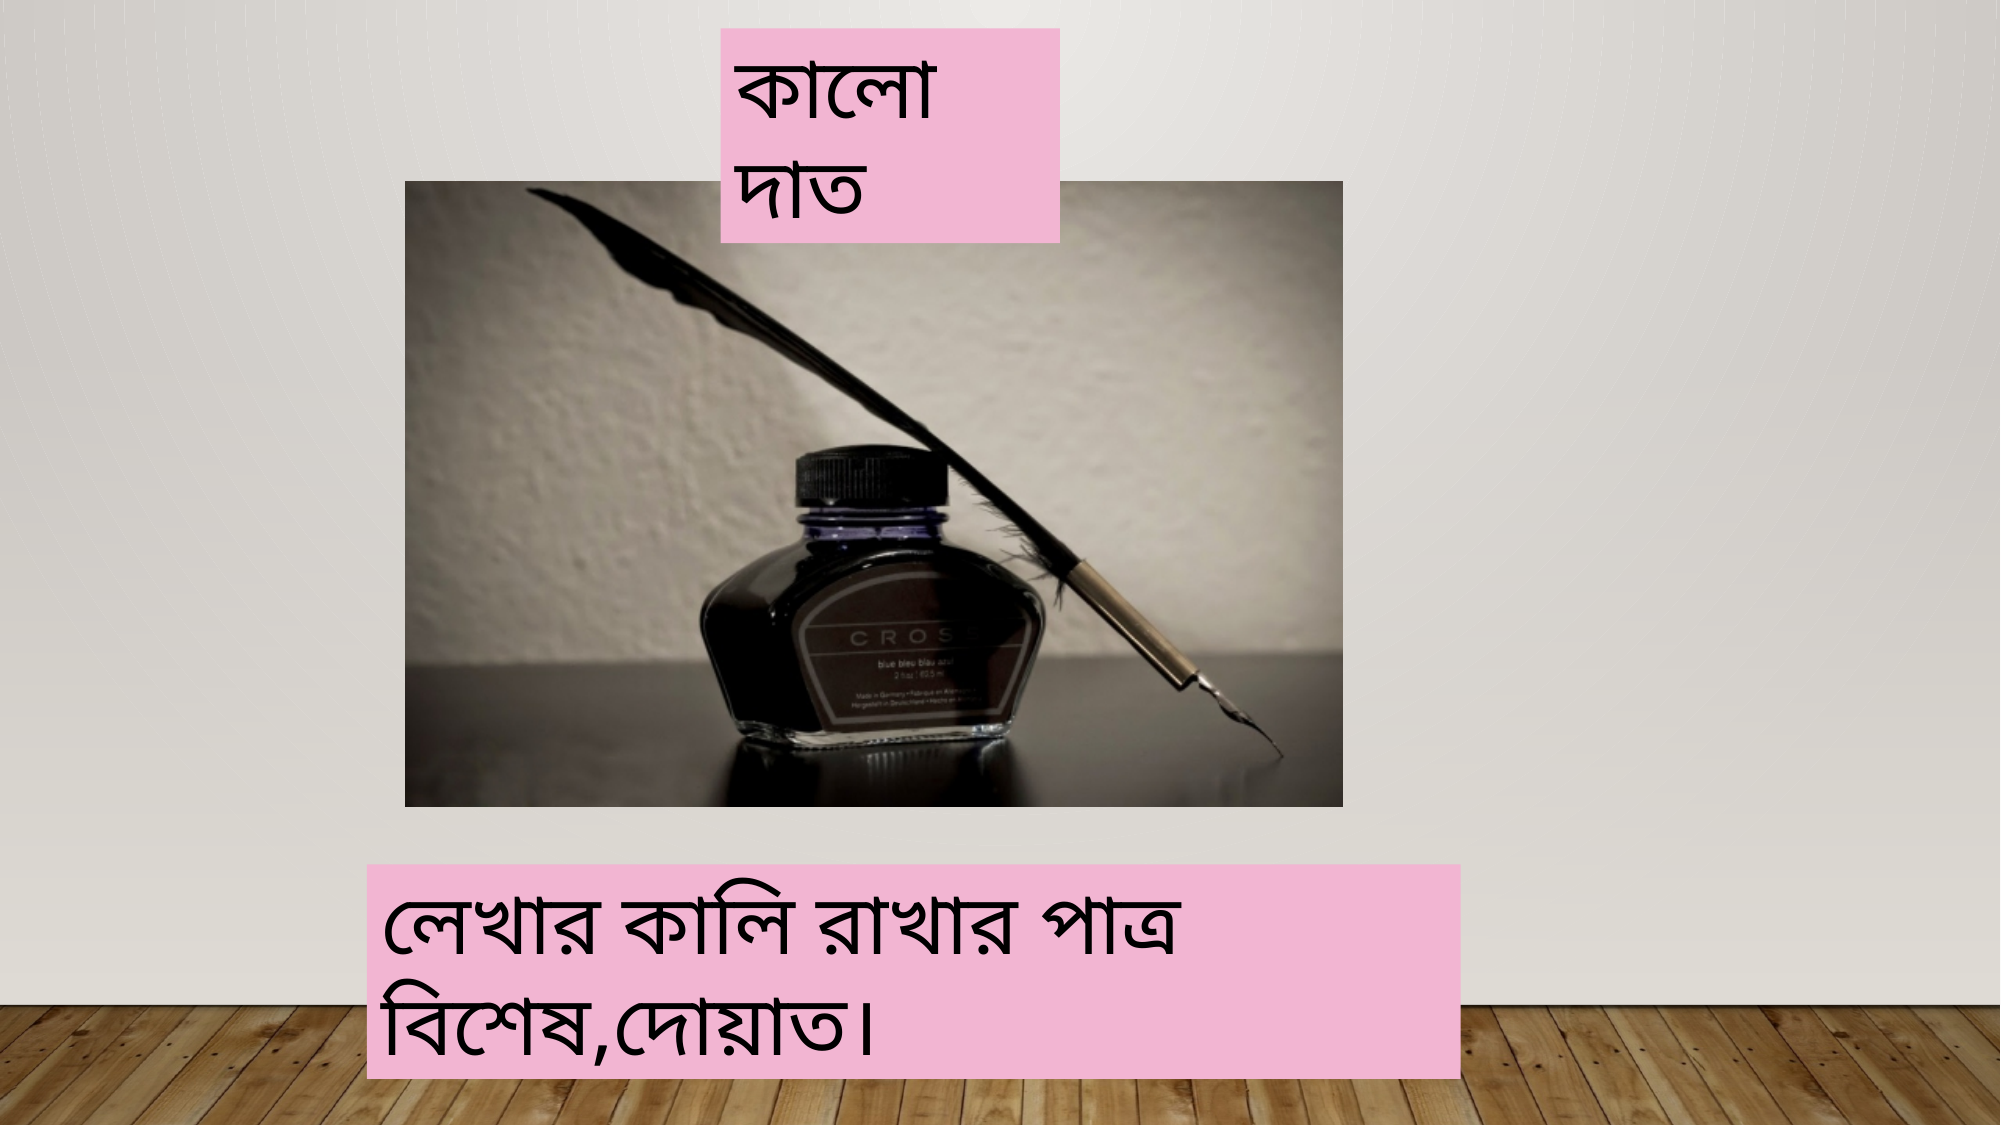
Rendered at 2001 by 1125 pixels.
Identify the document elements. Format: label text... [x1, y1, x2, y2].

picture [405, 181, 1344, 807]
picture [0, 1005, 2000, 1125]
text_box কালো দাত [720, 28, 1060, 181]
text_box লেখার কালি রাখার পাত্র বিশেষ,দোয়াত। [366, 864, 1461, 1079]
